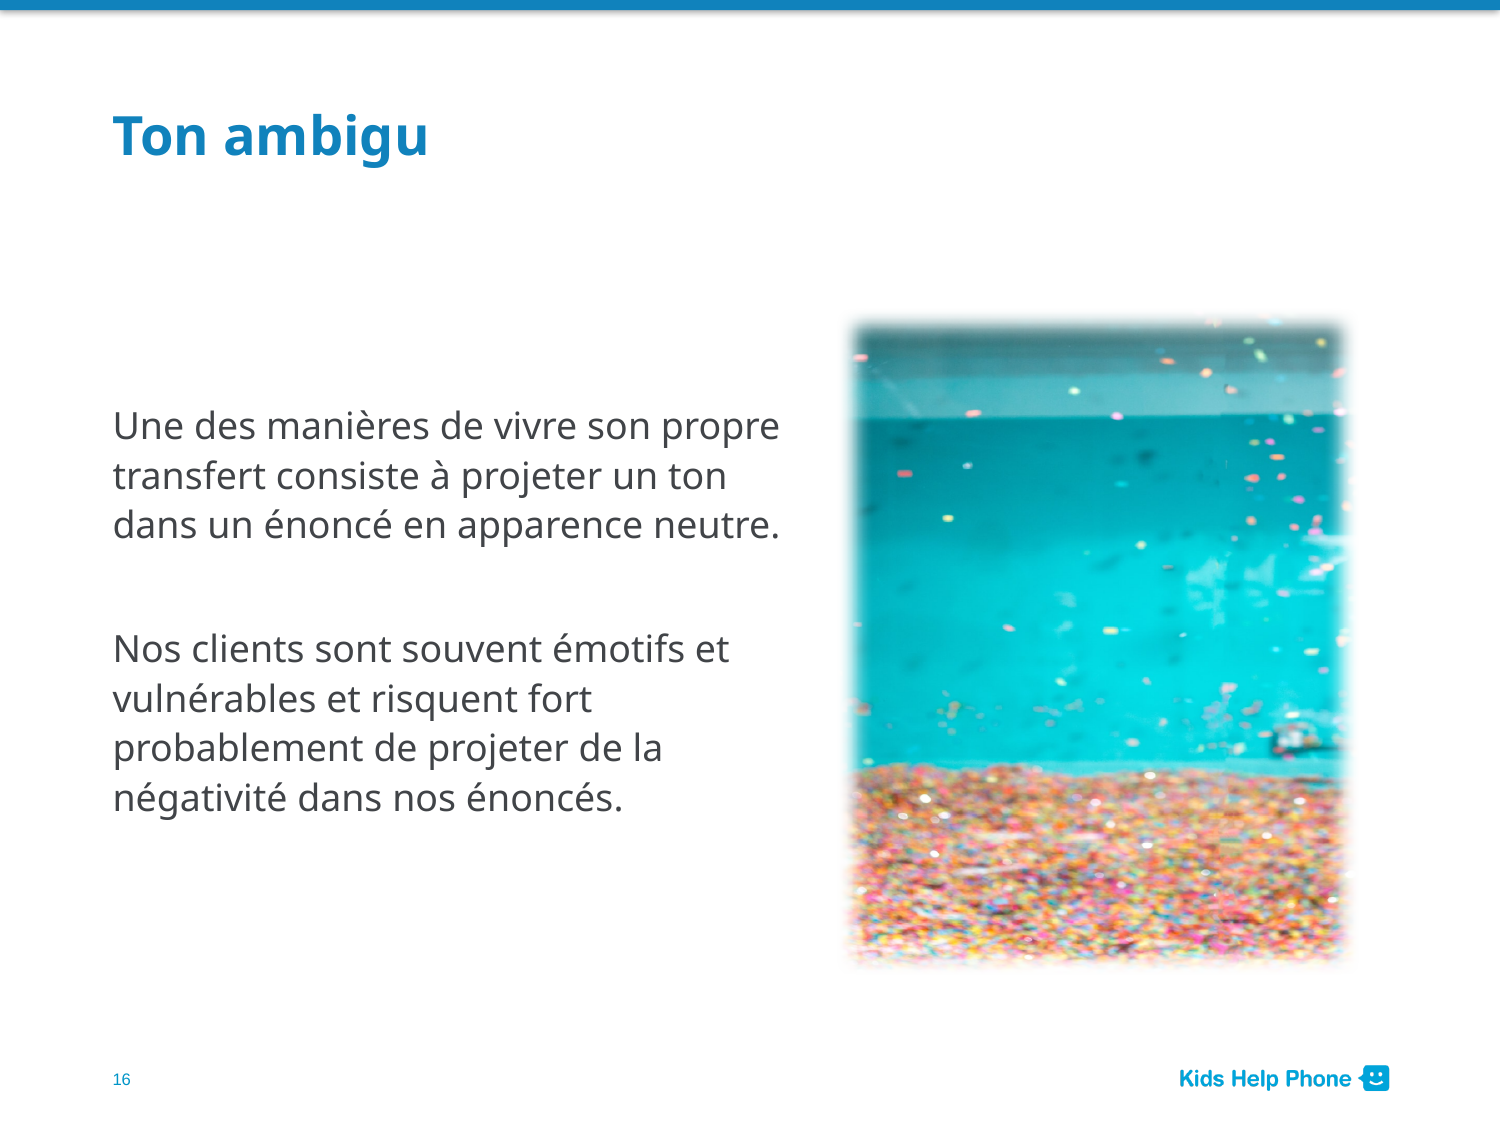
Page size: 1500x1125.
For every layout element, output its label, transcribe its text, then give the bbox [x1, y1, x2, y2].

picture [837, 308, 1360, 975]
list Une des manières de vivre son propre transfert consiste à projeter un ton dans un énoncé en apparence neutre. Nos clients sont souvent émotifs et vulnérables et risquent fort probablement de projeter de la négativité dans nos énoncés. [112, 262, 789, 1067]
title Ton ambigu [112, 73, 1388, 167]
